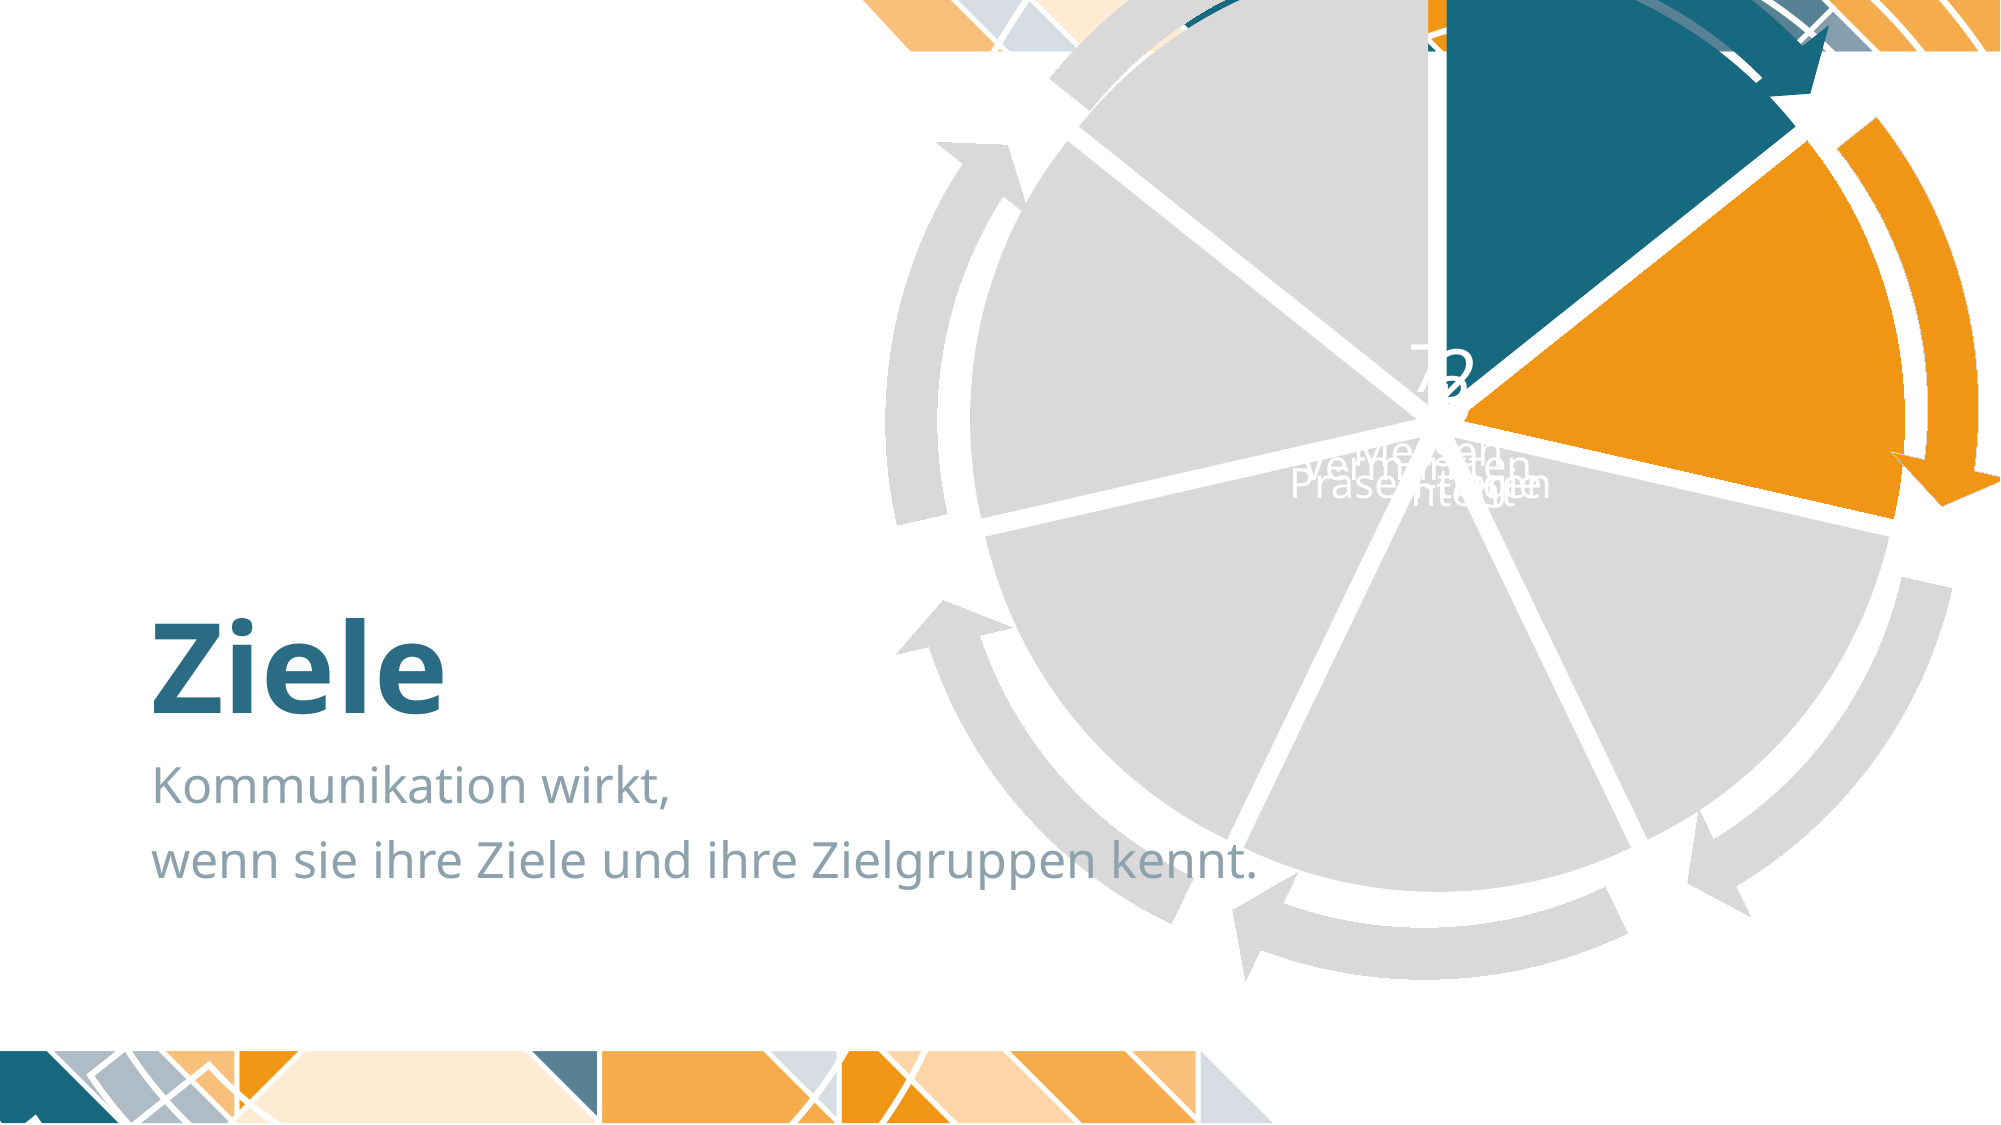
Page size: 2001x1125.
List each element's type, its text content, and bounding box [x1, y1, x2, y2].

title Ziele [136, 280, 590, 749]
picture [0, 0, 2001, 1125]
list Kommunikation wirkt, wenn sie ihre Ziele und ihre Zielgruppen kennt. [136, 752, 1862, 999]
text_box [590, 0, 2000, 957]
